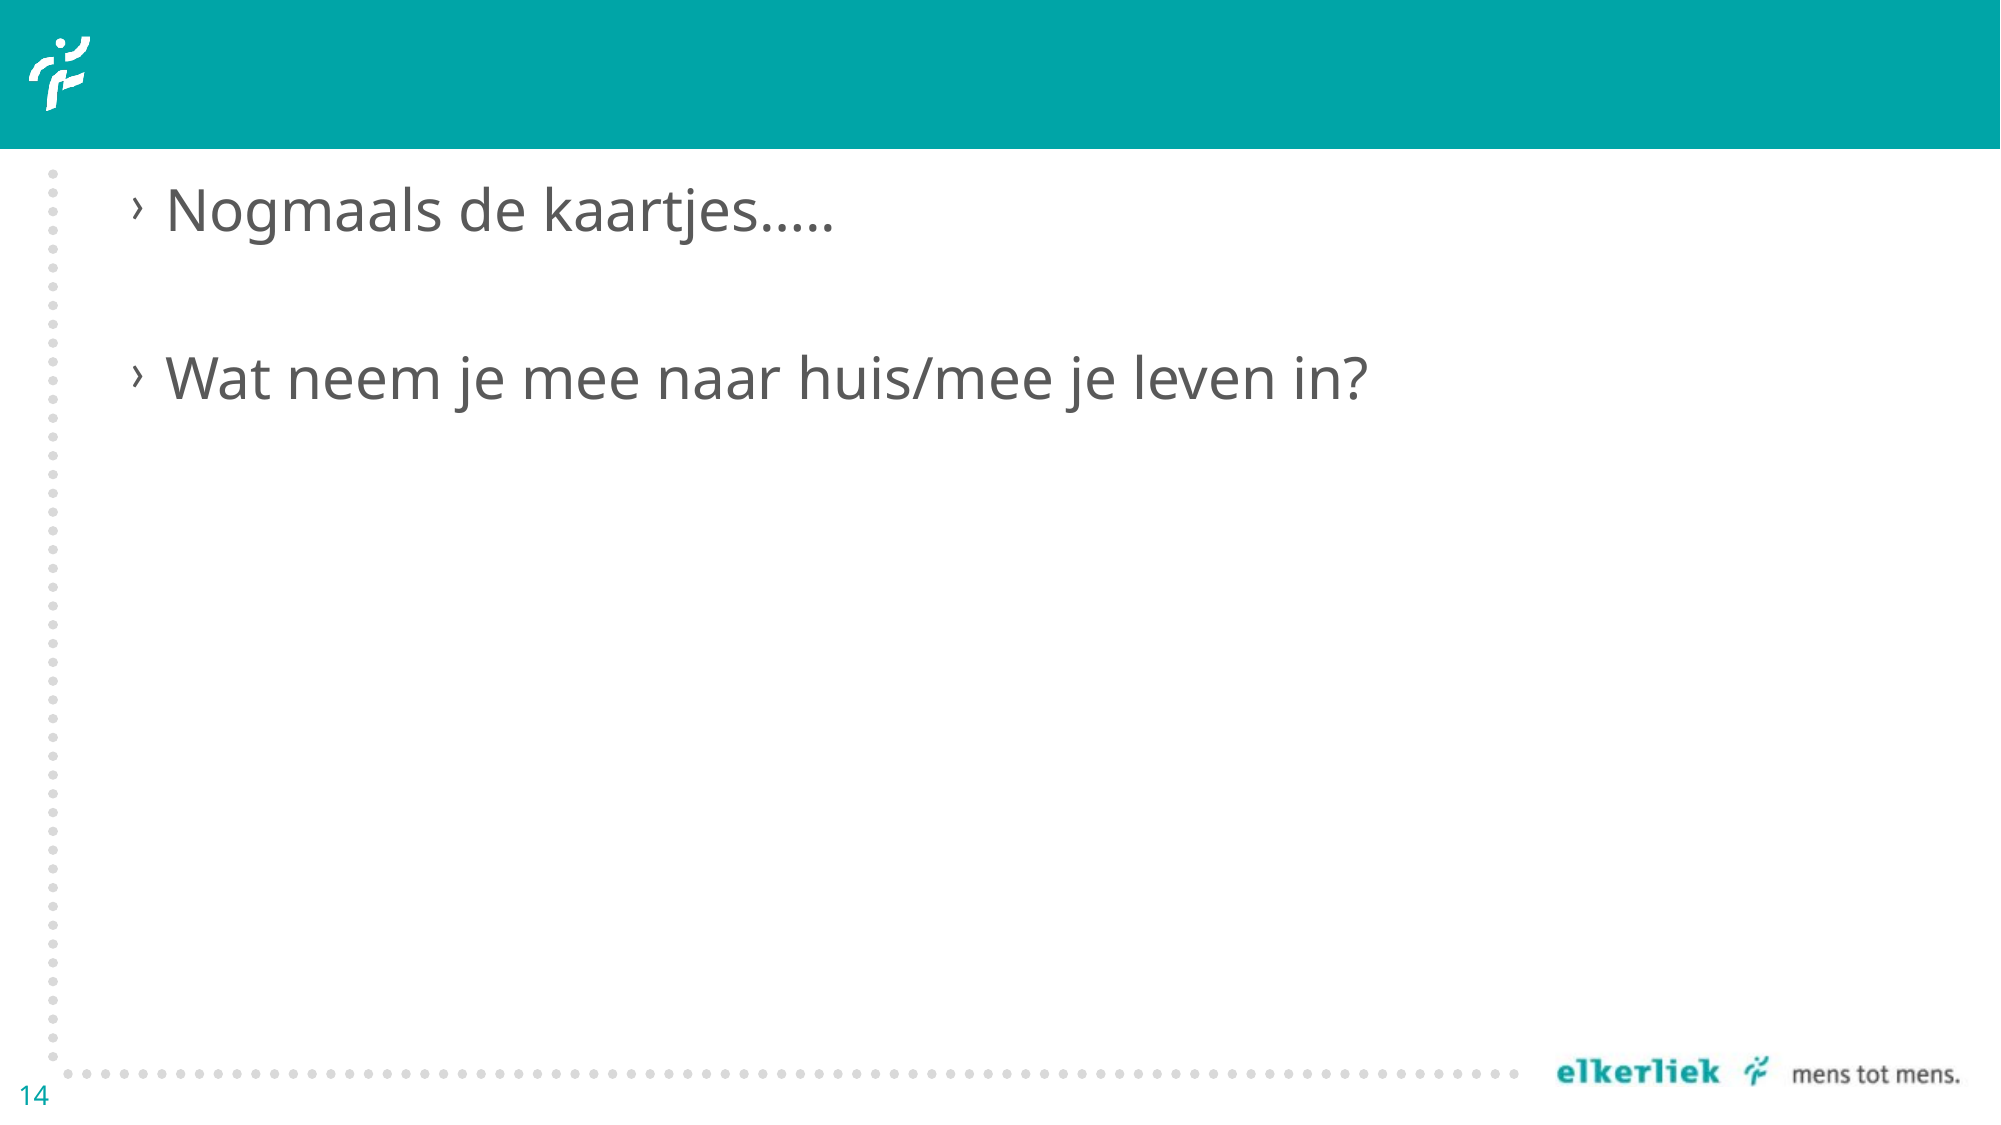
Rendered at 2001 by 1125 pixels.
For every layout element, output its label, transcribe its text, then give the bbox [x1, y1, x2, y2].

slide_number 14 [0, 1070, 68, 1125]
list Nogmaals de kaartjes….. Wat neem je mee naar huis/mee je leven in? [112, 174, 1950, 1033]
picture [1555, 1048, 1969, 1087]
picture [8, 21, 98, 115]
